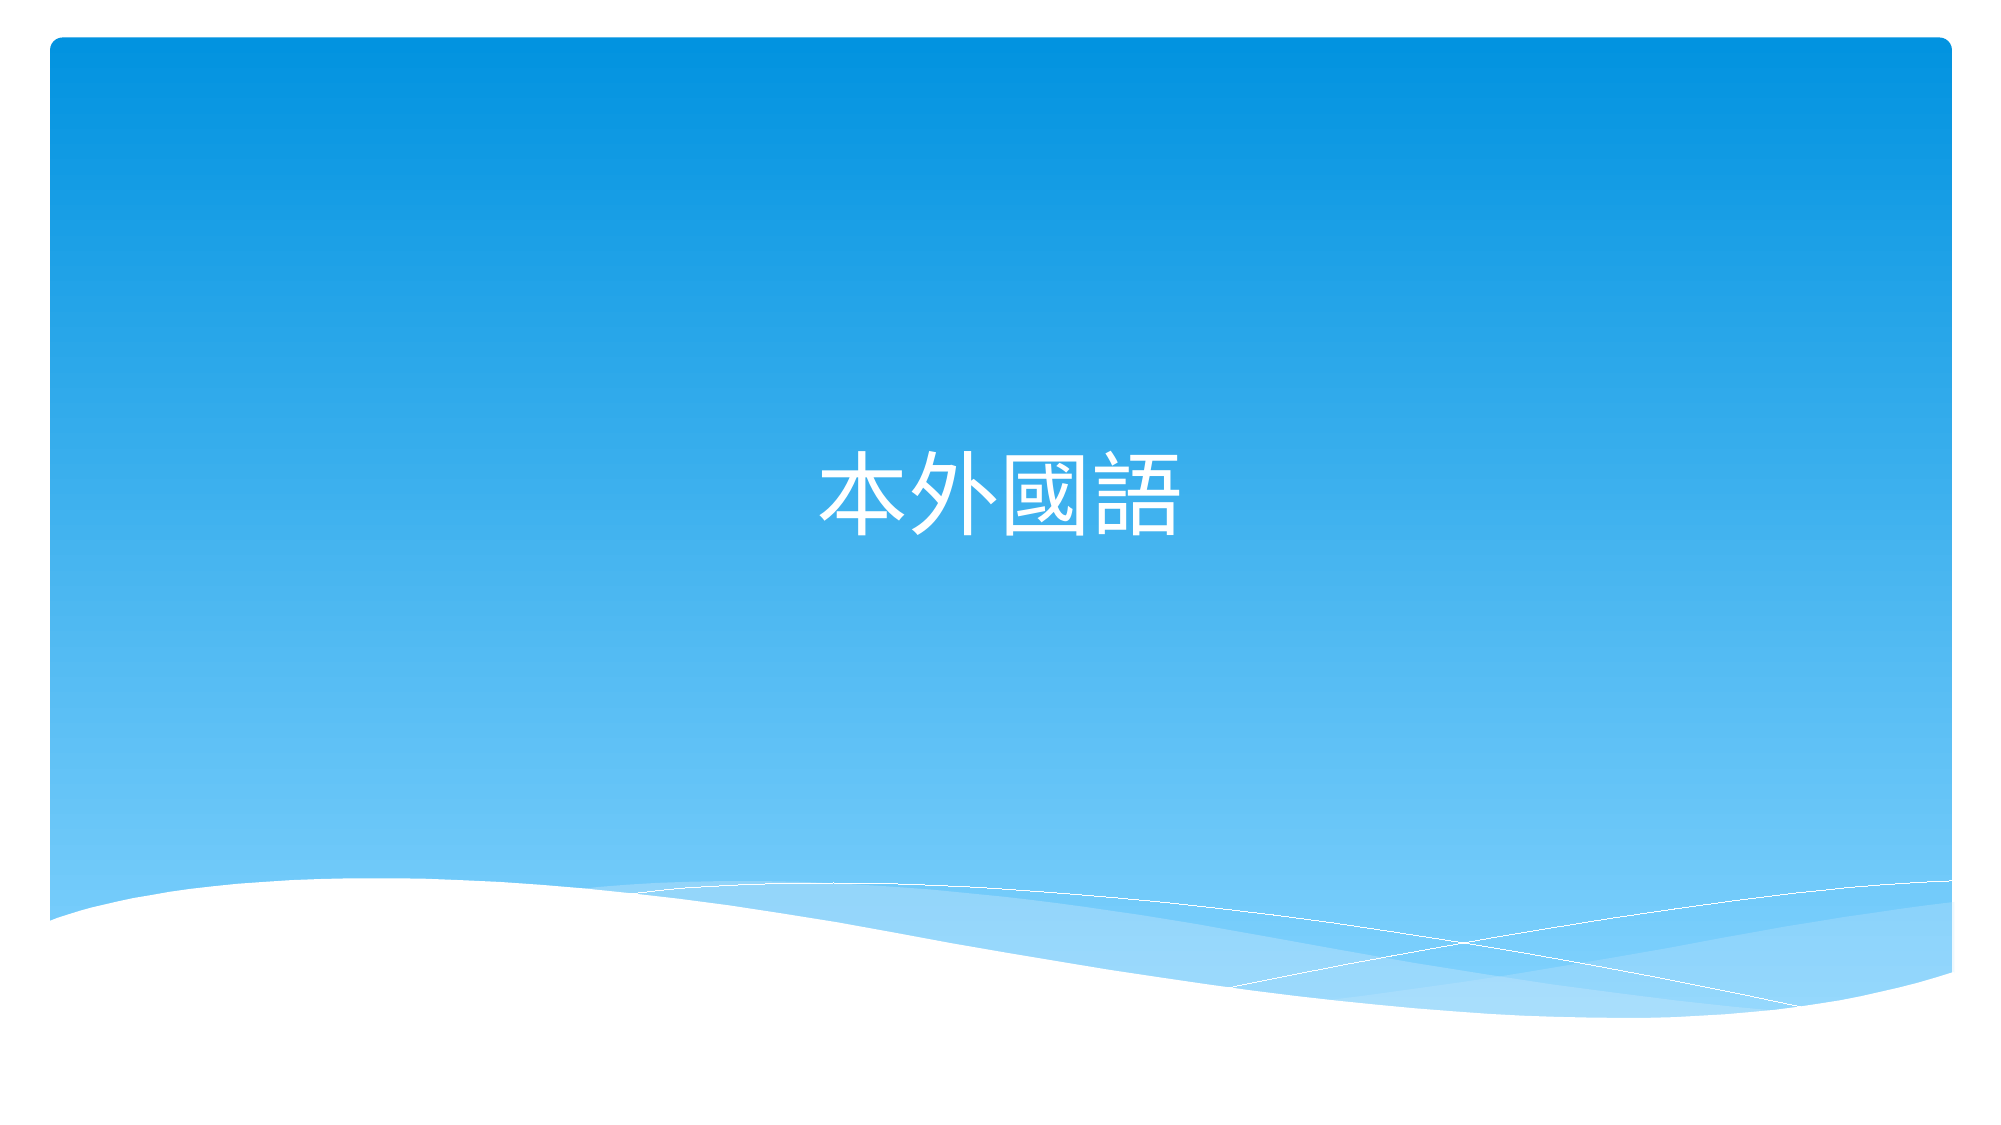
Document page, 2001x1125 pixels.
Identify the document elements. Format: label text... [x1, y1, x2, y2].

title 本外國語 [362, 262, 1638, 555]
